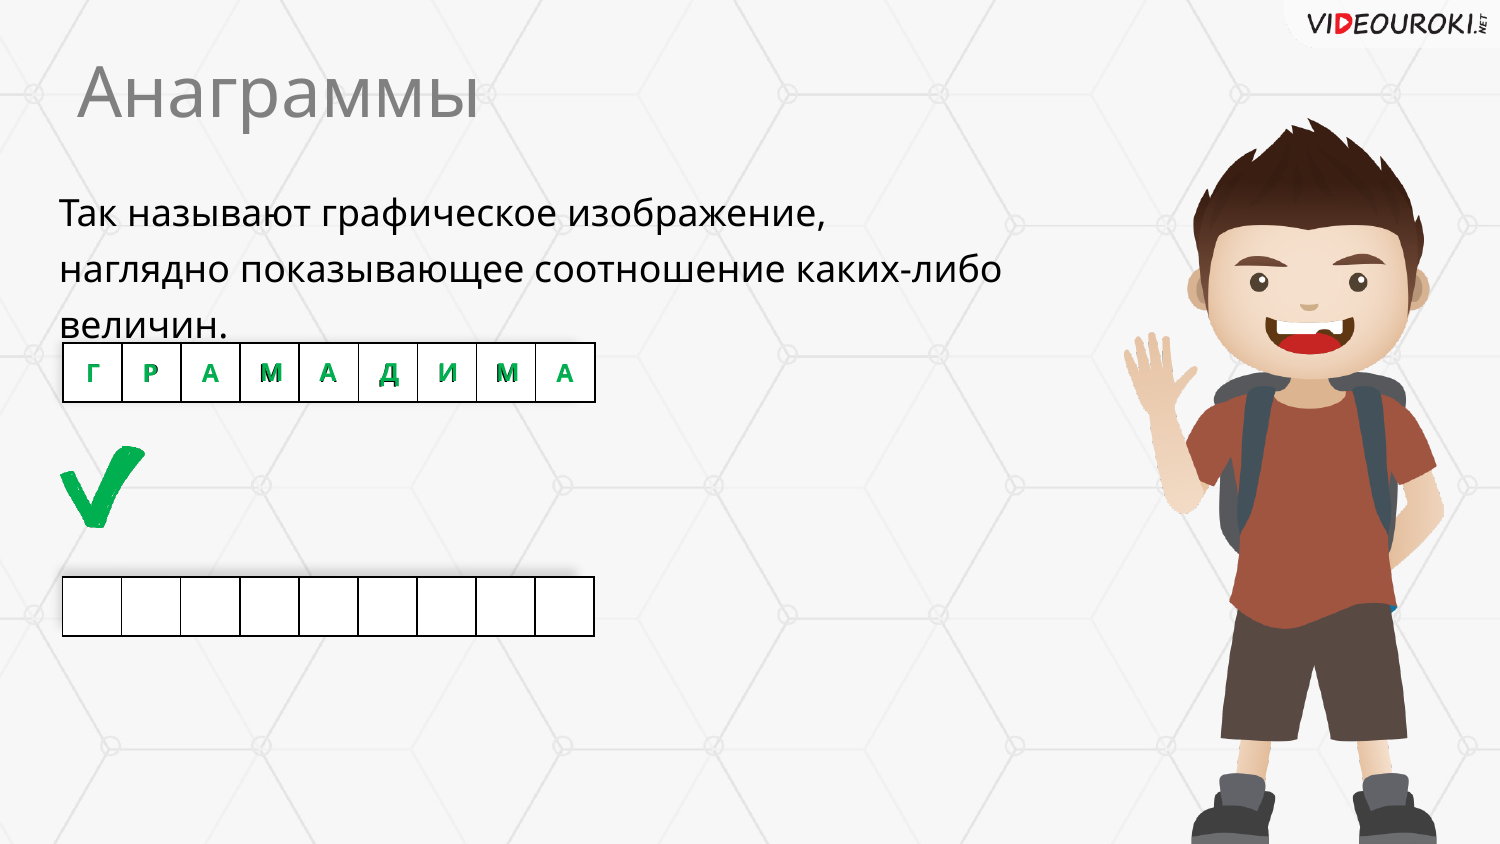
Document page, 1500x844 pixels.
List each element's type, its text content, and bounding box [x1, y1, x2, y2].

table_header М [477, 354, 535, 401]
table_header Р [123, 354, 180, 401]
table_header А [182, 354, 239, 401]
text_box И [423, 354, 474, 394]
table_header И [418, 354, 476, 401]
text_box Д [365, 354, 415, 394]
text_box Так называют графическое изображение, наглядно показывающее соотношение каких-либо величин. [58, 170, 1022, 354]
table_header [418, 578, 475, 635]
table_header А [300, 354, 358, 401]
table_header М [241, 354, 298, 401]
table_header [359, 578, 416, 635]
text_box Г [71, 354, 115, 395]
table_header [241, 578, 298, 635]
text_box А [541, 354, 589, 396]
table_header [536, 578, 593, 635]
table_header Г [64, 354, 121, 401]
text_box М [245, 354, 299, 394]
text_box А [187, 354, 235, 395]
picture [0, 0, 1500, 844]
table_header [122, 578, 180, 635]
table_header [63, 578, 121, 635]
text_box Р [127, 354, 174, 395]
table_header [477, 578, 534, 635]
table_header А [536, 354, 594, 401]
text_box А [304, 354, 352, 394]
text_box Анаграммы [77, 47, 483, 133]
table_header [300, 578, 357, 635]
text_box М [481, 354, 535, 394]
table_header [181, 578, 239, 635]
table_header Д [359, 354, 417, 401]
